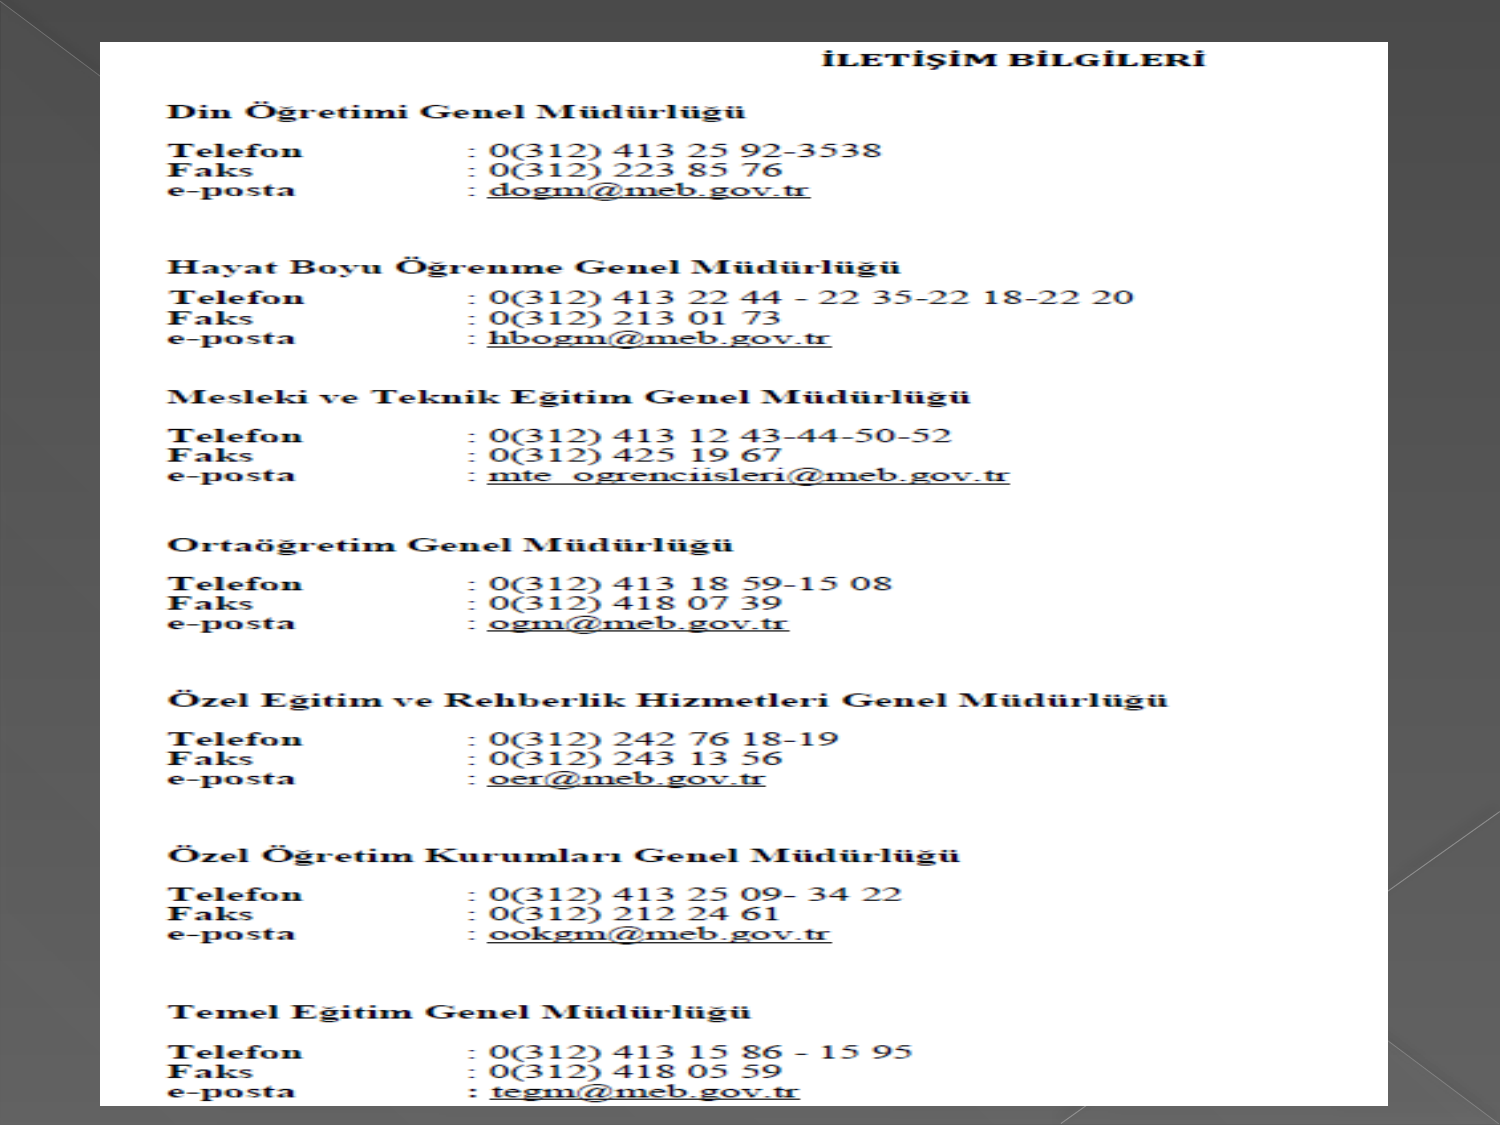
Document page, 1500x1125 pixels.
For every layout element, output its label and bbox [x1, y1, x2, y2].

picture [100, 42, 1389, 1107]
